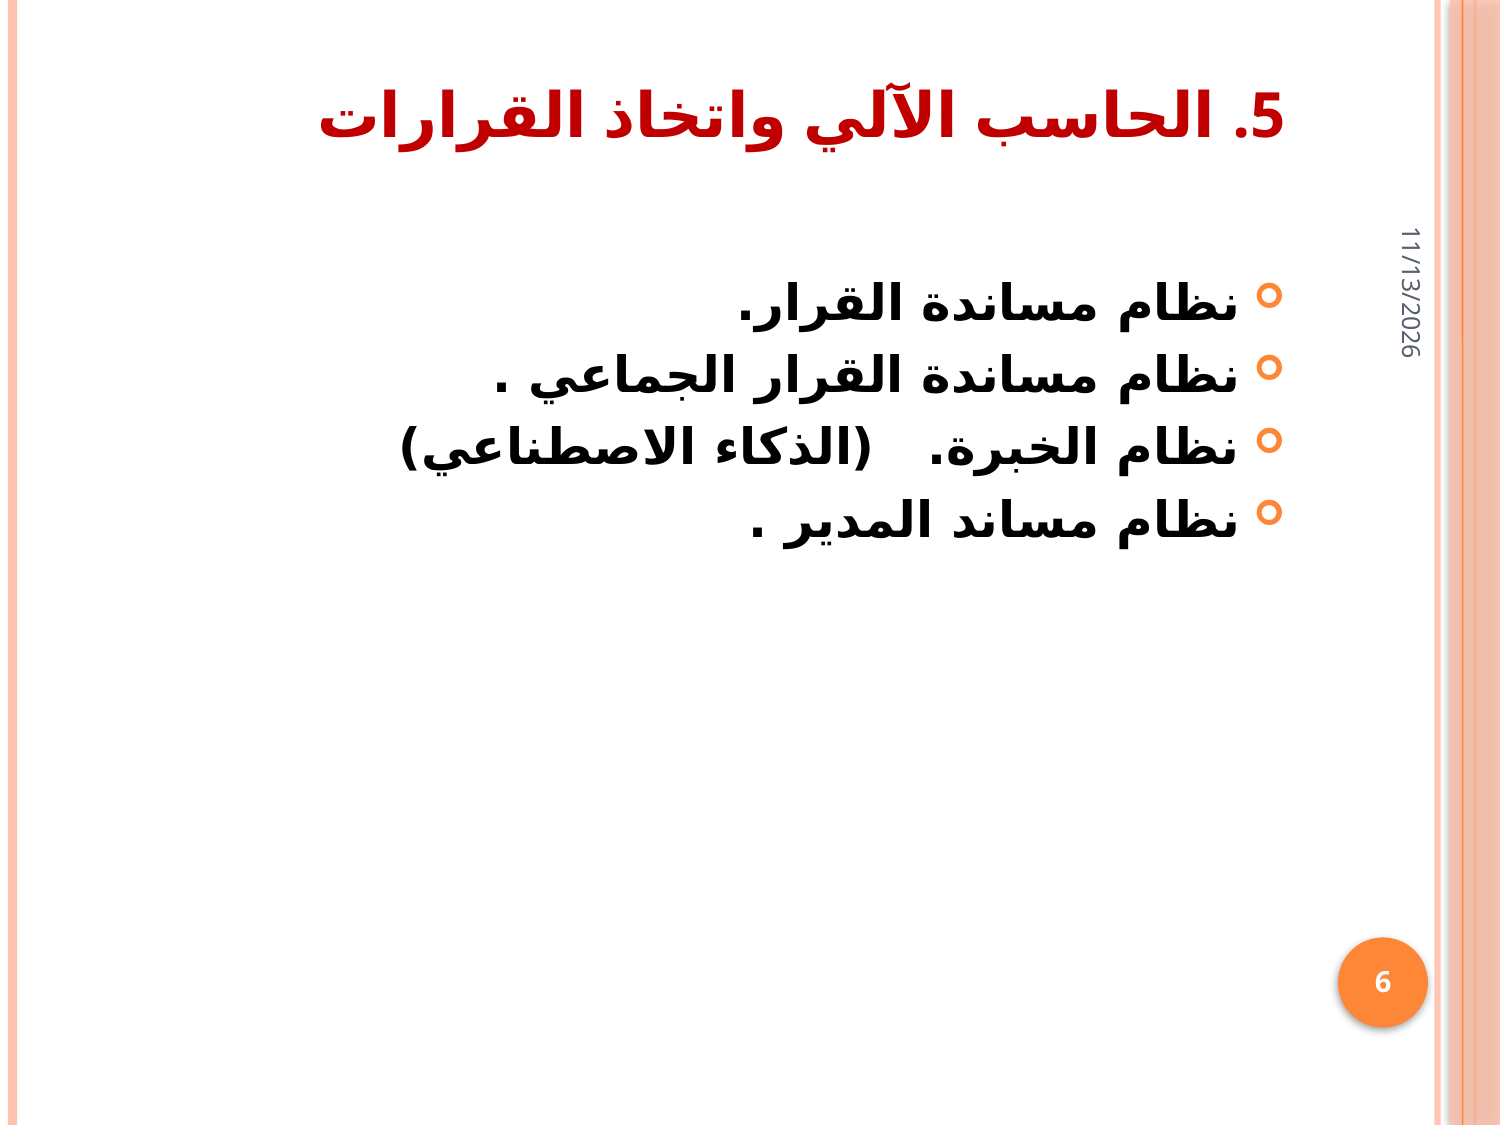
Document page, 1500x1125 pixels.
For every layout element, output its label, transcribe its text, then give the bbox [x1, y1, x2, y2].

title 5. الحاسب الآلي واتخاذ القرارات [75, 45, 1300, 233]
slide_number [1378, 43, 1442, 374]
list نظام مساندة القرار. نظام مساندة القرار الجماعي . نظام الخبرة. (الذكاء الاصطناعي) نظام مساند المدير . [75, 262, 1300, 1062]
slide_number 6 [1333, 940, 1434, 1027]
